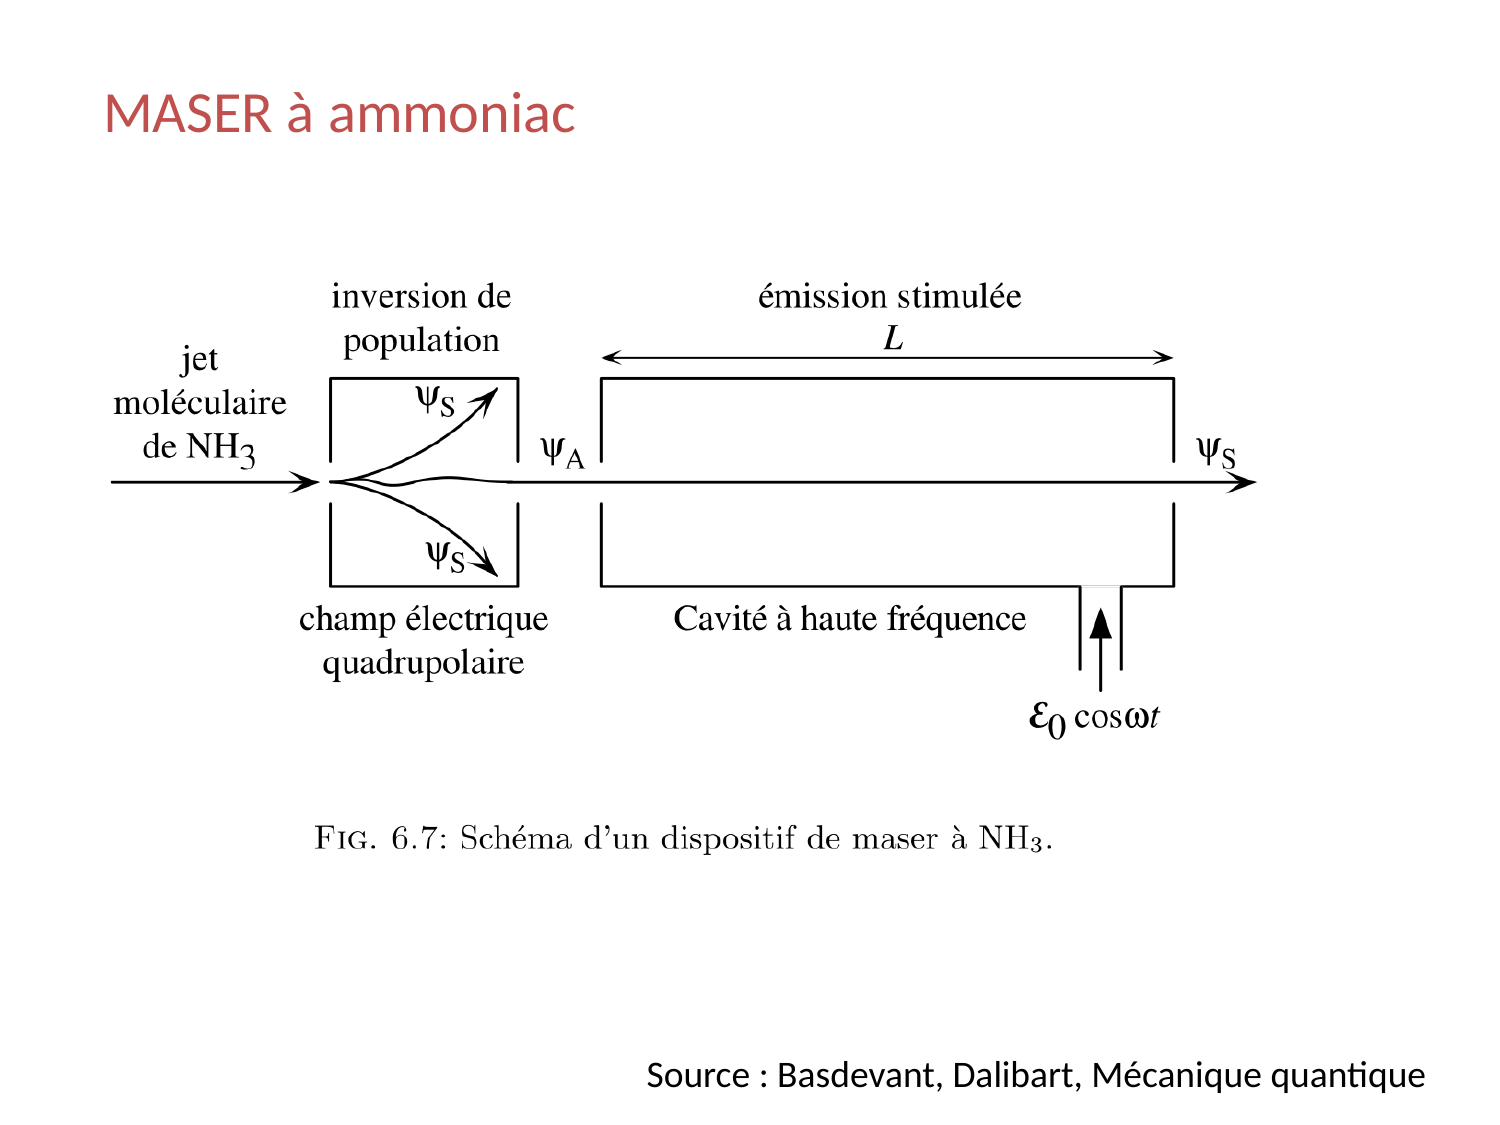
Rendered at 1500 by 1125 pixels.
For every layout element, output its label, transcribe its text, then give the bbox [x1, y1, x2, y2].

picture [100, 243, 1270, 872]
text_box MASER à ammoniac [88, 66, 715, 152]
text_box Source : Basdevant, Dalibart, Mécanique quantique [631, 1042, 1500, 1102]
